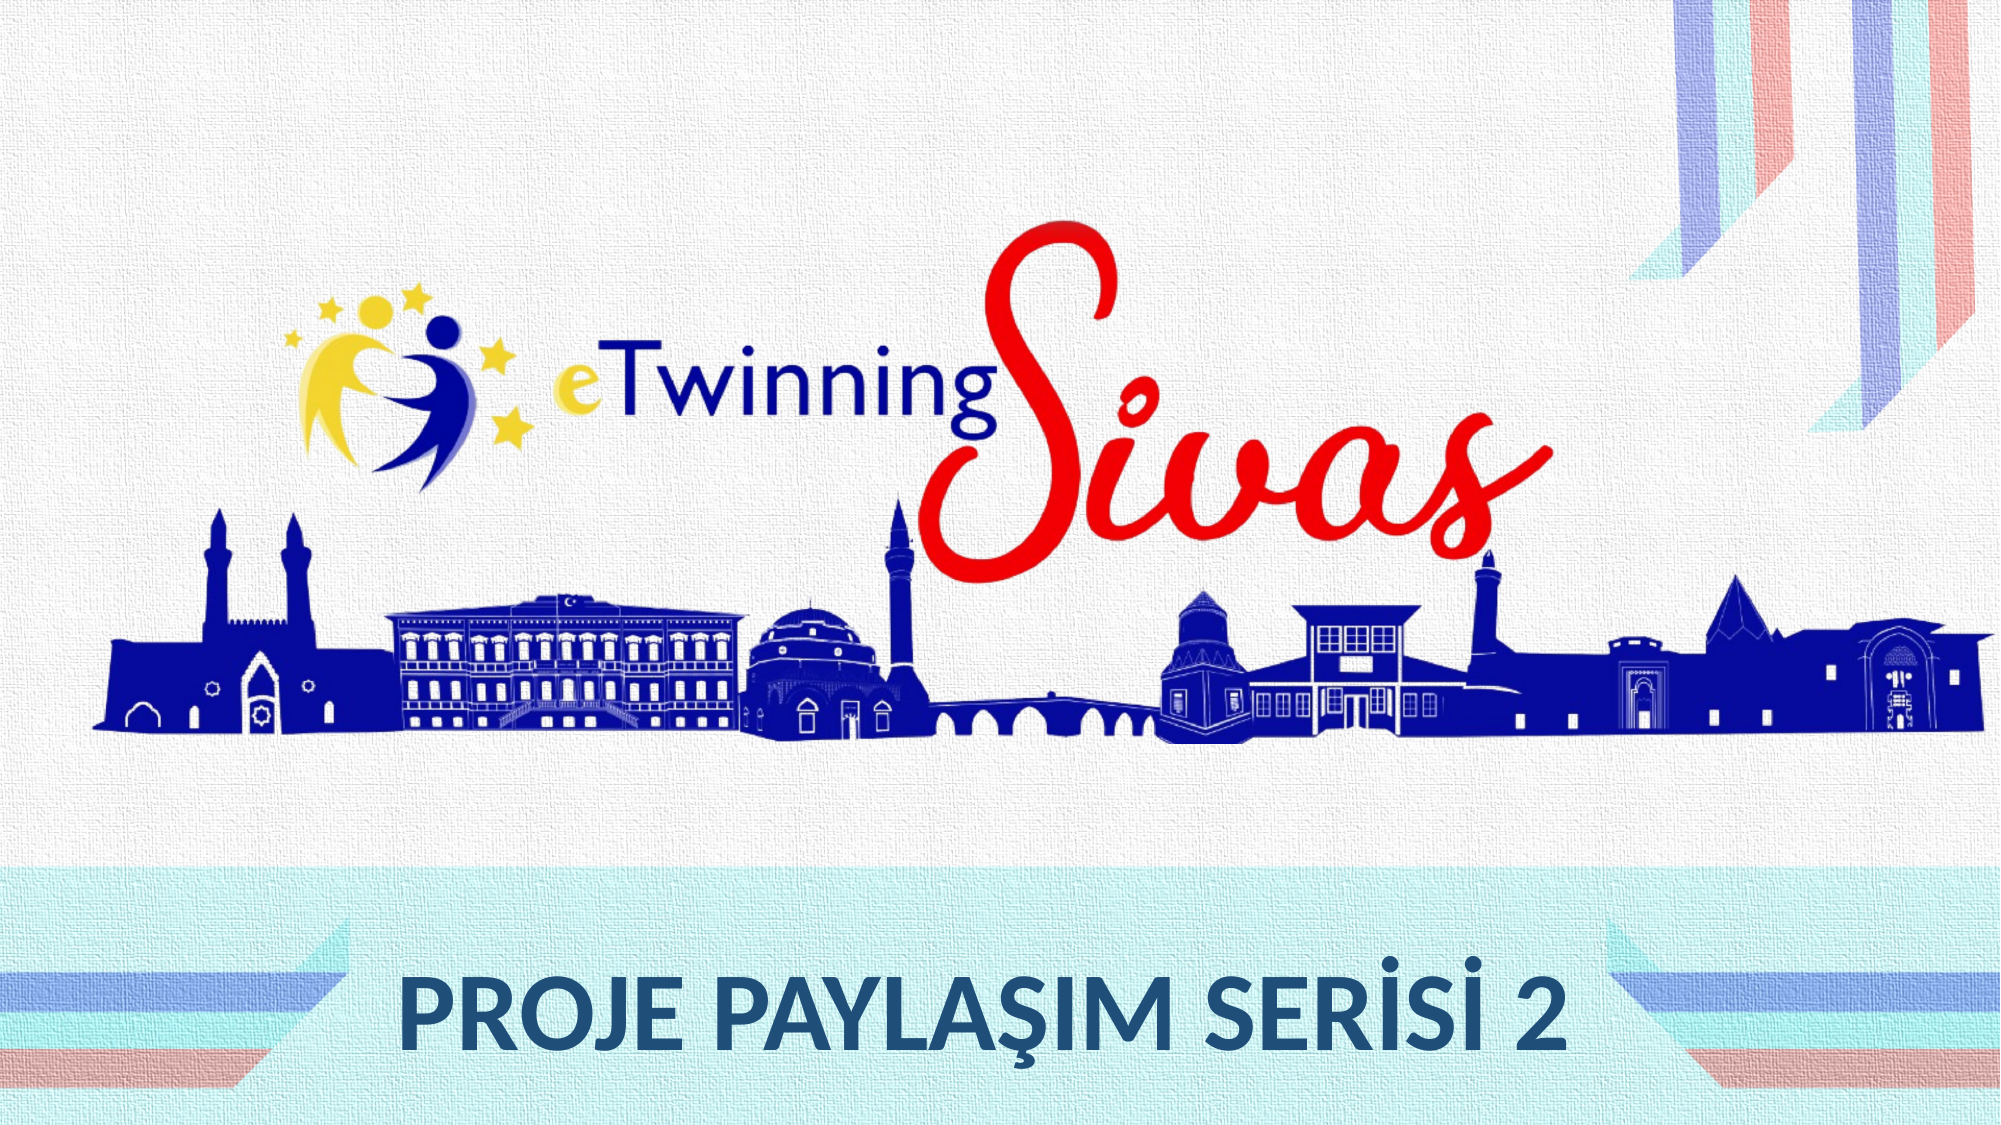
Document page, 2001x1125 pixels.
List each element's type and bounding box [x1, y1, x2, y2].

list [0, 0, 2000, 1125]
picture [43, 0, 2000, 773]
